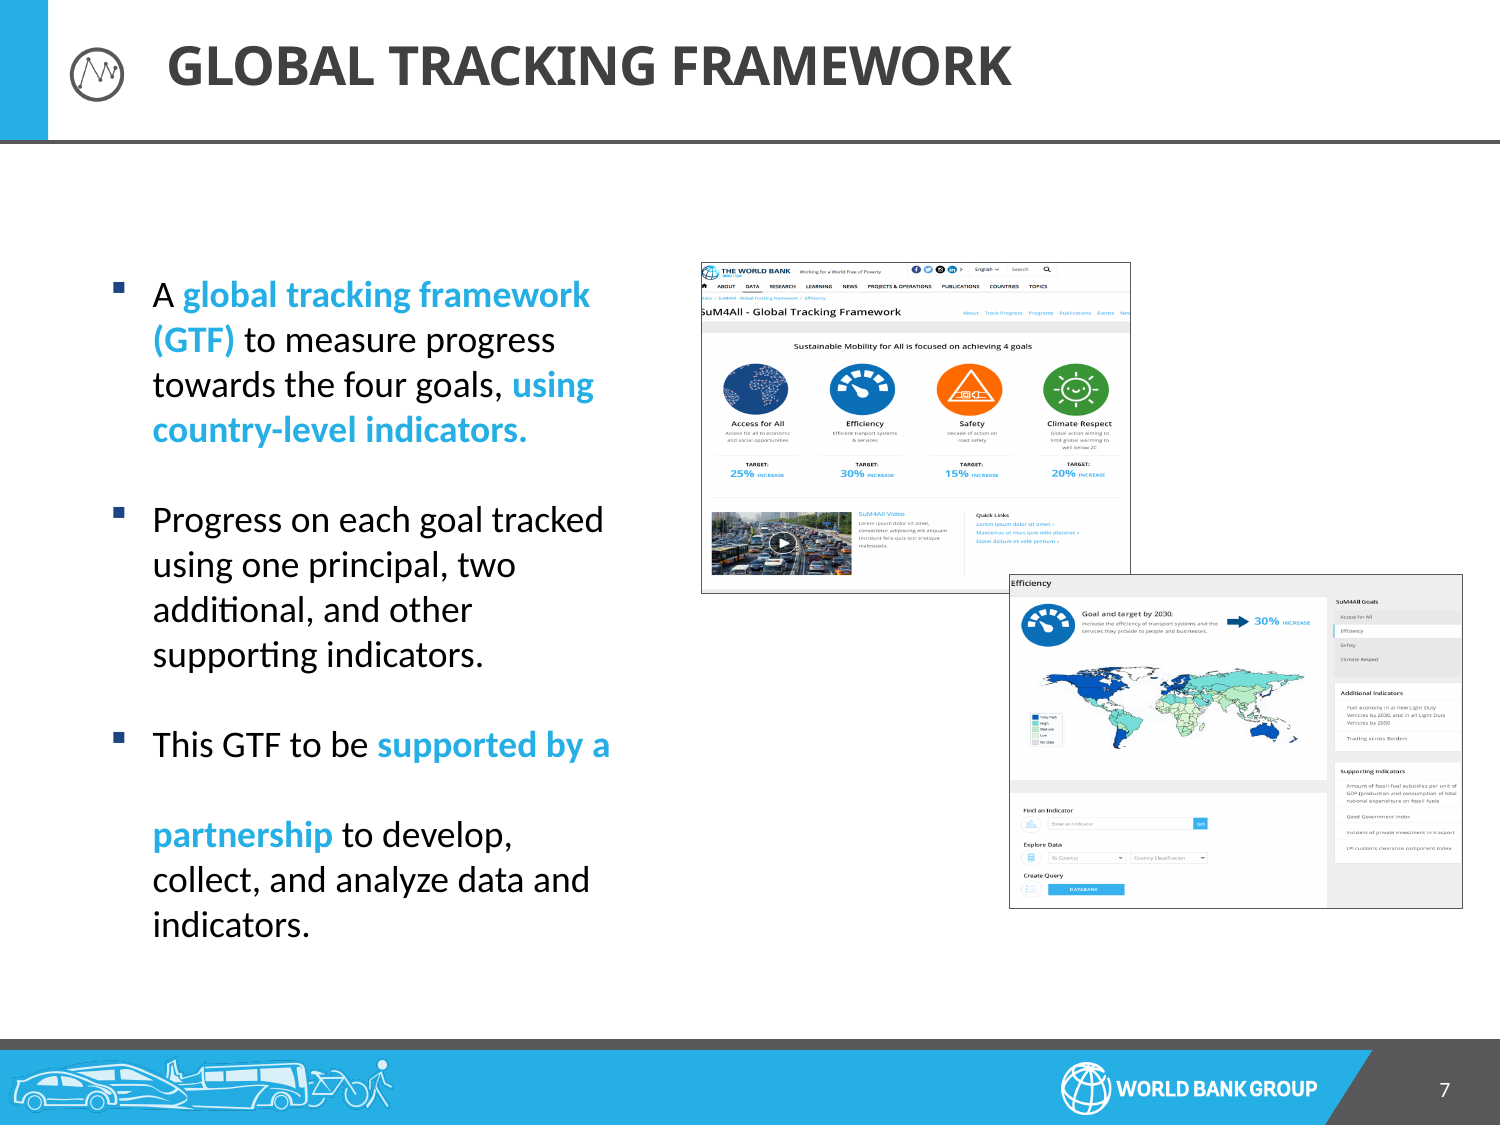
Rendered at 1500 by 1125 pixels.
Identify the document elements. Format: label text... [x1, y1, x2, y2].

slide_number 7 [1385, 1058, 1466, 1119]
title GLOBAL TRACKING FRAMEWORK [151, 32, 1424, 104]
picture [64, 44, 128, 105]
text_box A global tracking framework (GTF) to measure progress towards the four goals, using country-level indicators. Progress on each goal tracked using one principal, two additional, and other supporting indicators. This GTF to be supported by a partnership to develop, collect, and analyze data and indicators. [95, 262, 634, 952]
picture [700, 261, 1463, 909]
picture [9, 1052, 395, 1117]
picture [1061, 1062, 1317, 1115]
